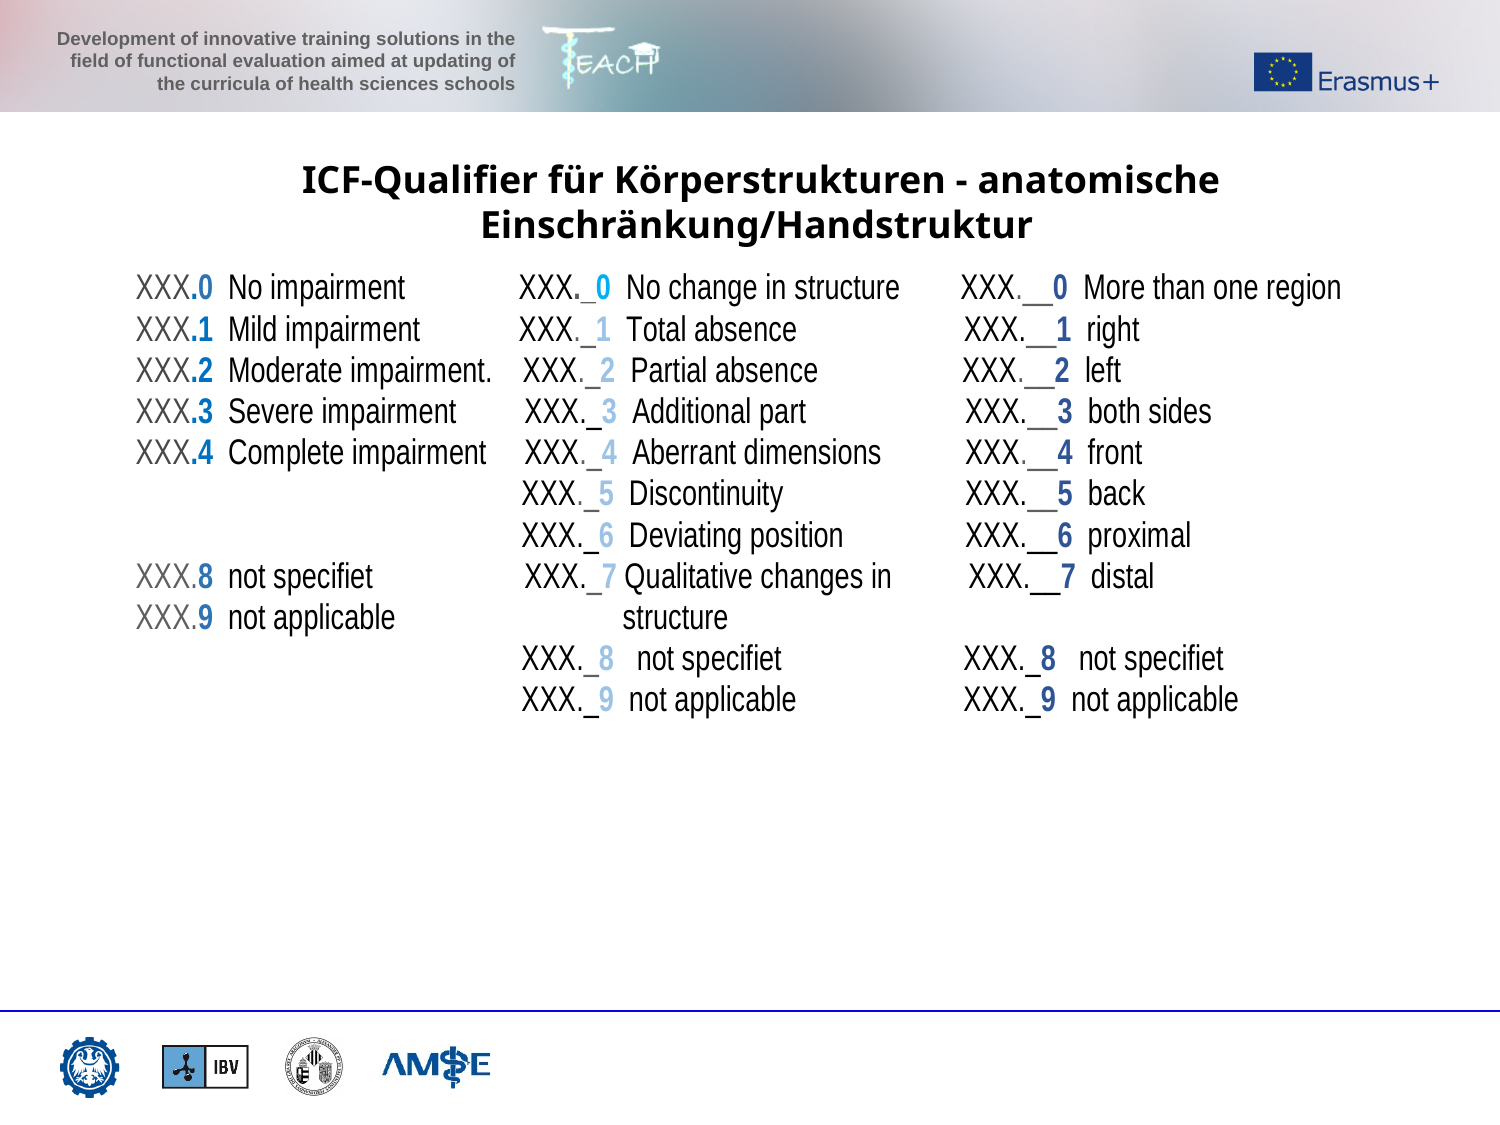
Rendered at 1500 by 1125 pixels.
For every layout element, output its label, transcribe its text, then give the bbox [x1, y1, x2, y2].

picture [379, 1044, 491, 1089]
picture [53, 1035, 126, 1099]
picture [0, 0, 1500, 112]
text_box [29, 267, 1471, 941]
picture [161, 1044, 249, 1089]
text_box ICF-Qualifier für Körperstrukturen - anatomische Einschränkung/Handstruktur [53, 148, 1471, 234]
picture [284, 1036, 344, 1097]
picture [135, 266, 1388, 799]
